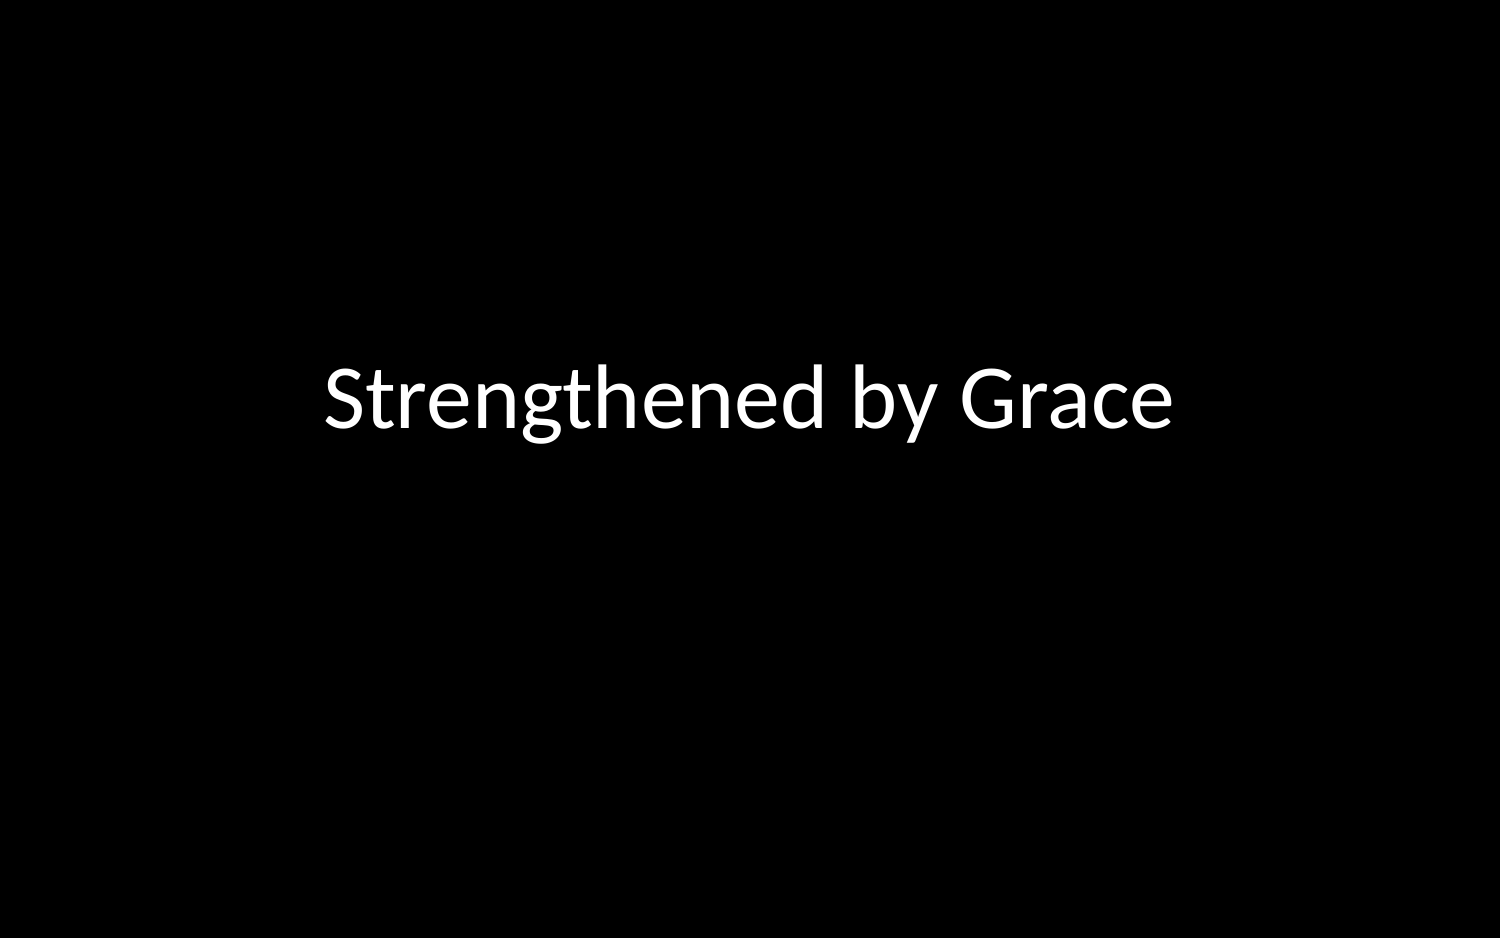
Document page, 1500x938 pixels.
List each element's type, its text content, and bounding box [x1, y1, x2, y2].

title Strengthened by Grace [112, 291, 1388, 493]
